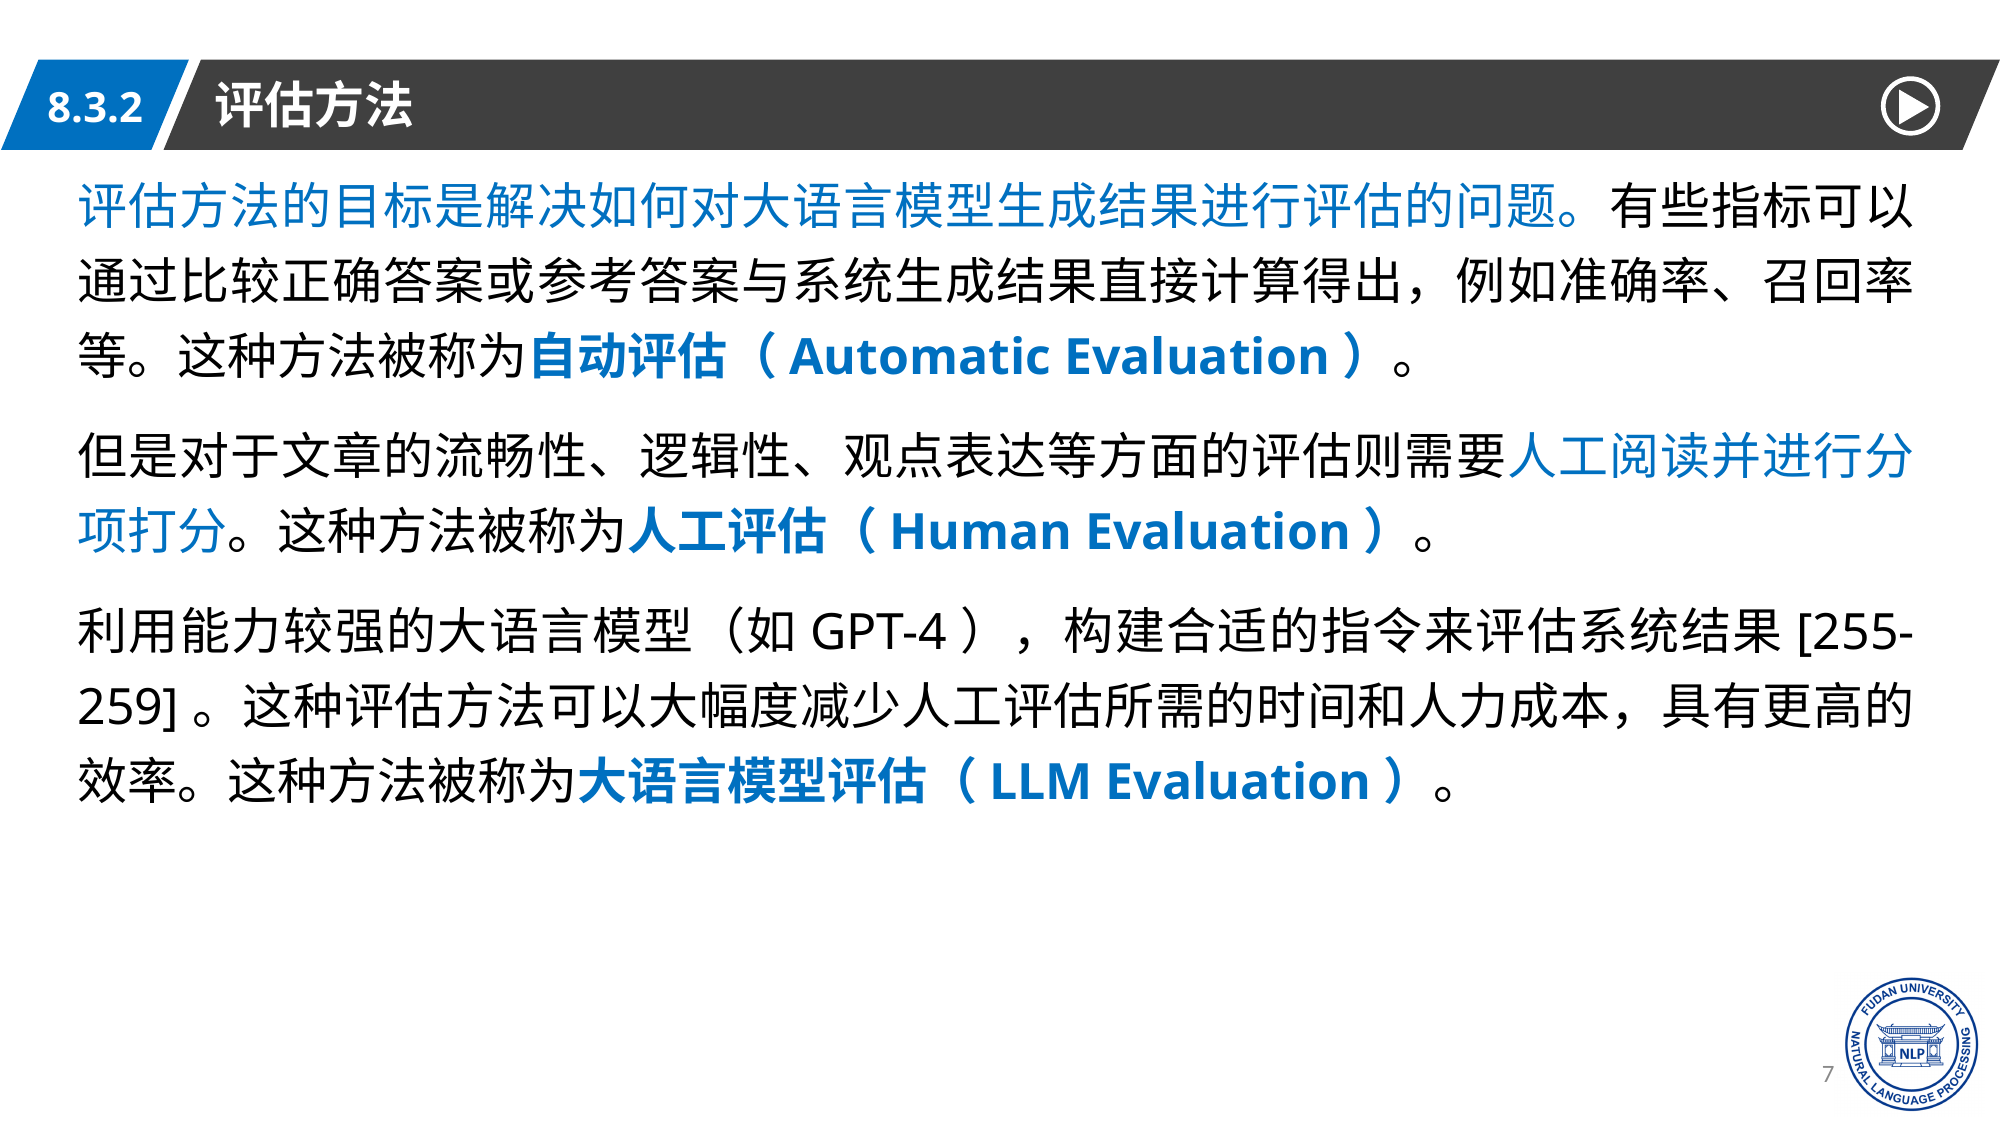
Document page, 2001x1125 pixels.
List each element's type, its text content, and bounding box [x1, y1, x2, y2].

text_box [163, 59, 2000, 150]
text_box 8.3.2 [26, 73, 164, 138]
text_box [1883, 78, 1939, 134]
text_box [1, 89, 157, 150]
text_box 评估方法 [199, 66, 430, 142]
picture [1834, 972, 1985, 1117]
text_box [32, 59, 189, 120]
text_box 评估方法的目标是解决如何对大语言模型生成结果进行评估的问题。有些指标可以通过比较正确答案或参考答案与系统生成结果直接计算得出，例如准确率、召回率等。这种方法被称为自动评估（Automatic Evaluation）。 但是对于文章的流畅性、逻辑性、观点表达等方面的评估则需要人工阅读并进行分项打分。这种方法被称为人工评估（Human Evaluation）。 利用能力较强的大语言模型（如GPT-4），构建合适的指令来评估系统结果[255-259]。这种评估方法可以大幅度减少人工评估所需的时间和人力成本，具有更高的效率。这种方法被称为大语言模型评估（LLM Evaluation）。 [62, 152, 1930, 817]
slide_number 74 [1412, 1042, 1863, 1103]
